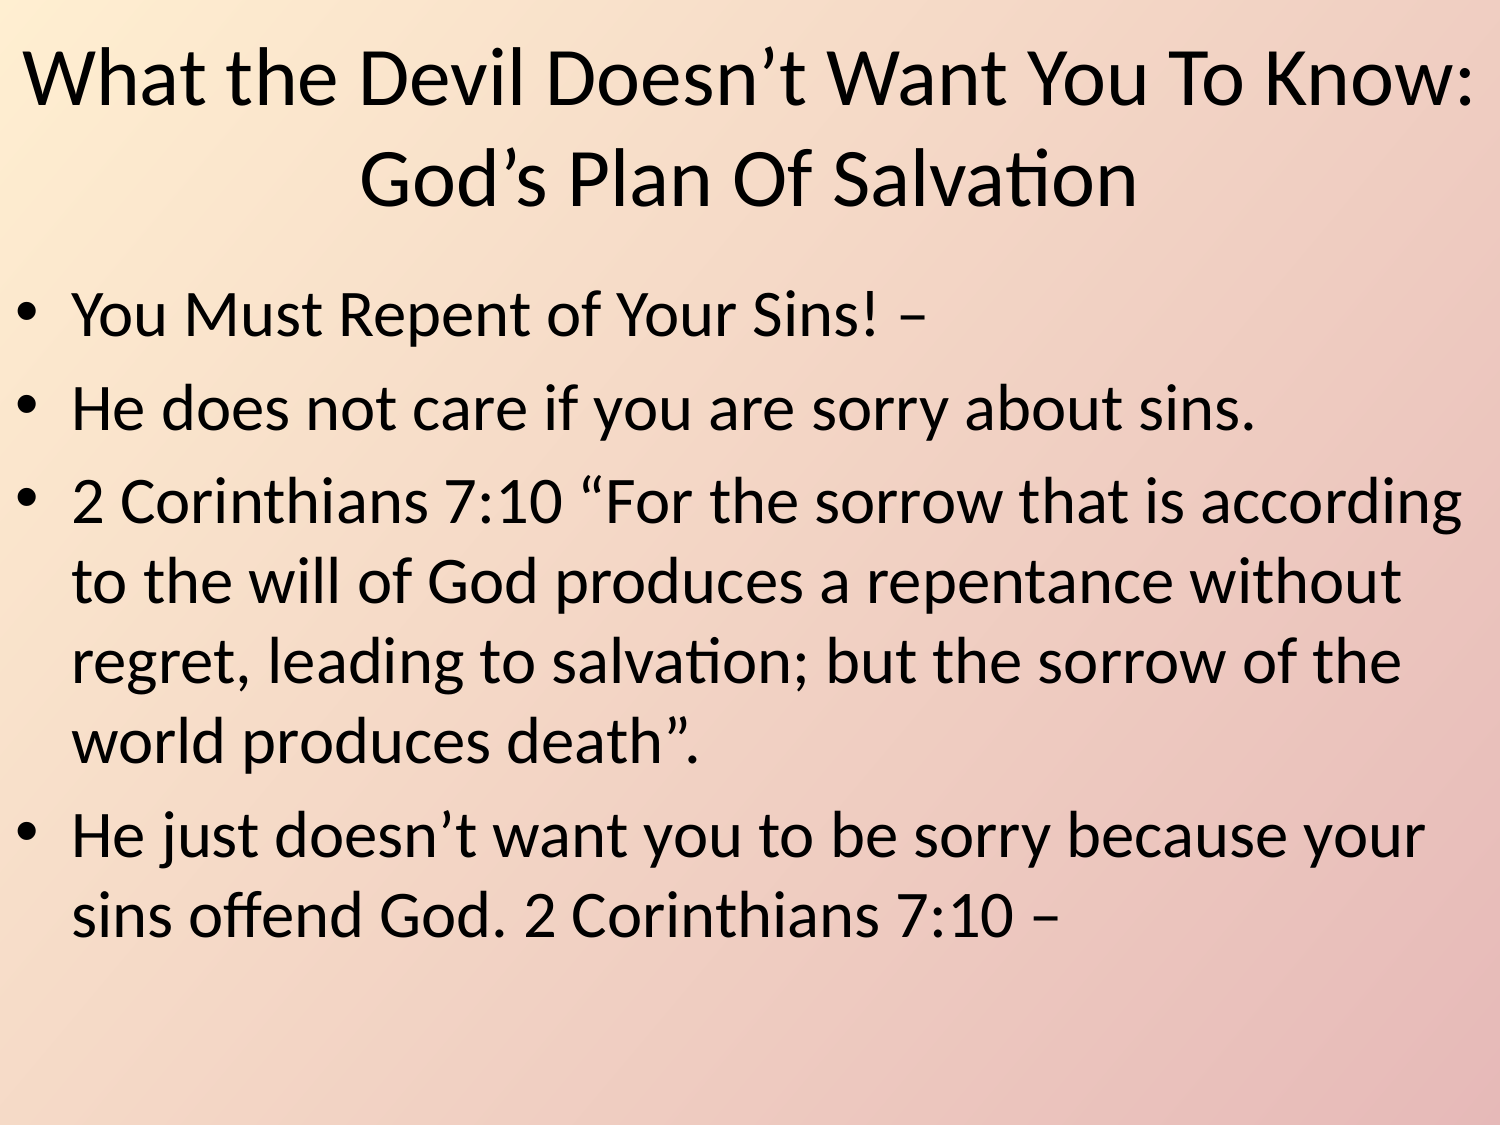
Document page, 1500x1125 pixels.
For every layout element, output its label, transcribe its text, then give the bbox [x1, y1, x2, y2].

title What the Devil Doesn’t Want You To Know: God’s Plan Of Salvation [0, 12, 1500, 233]
list You Must Repent of Your Sins! – He does not care if you are sorry about sins. 2 Corinthians 7:10 “For the sorrow that is according to the will of God produces a repentance without regret, leading to salvation; but the sorrow of the world produces death”. He just doesn’t want you to be sorry because your sins offend God. 2 Corinthians 7:10 – [0, 262, 1500, 1113]
